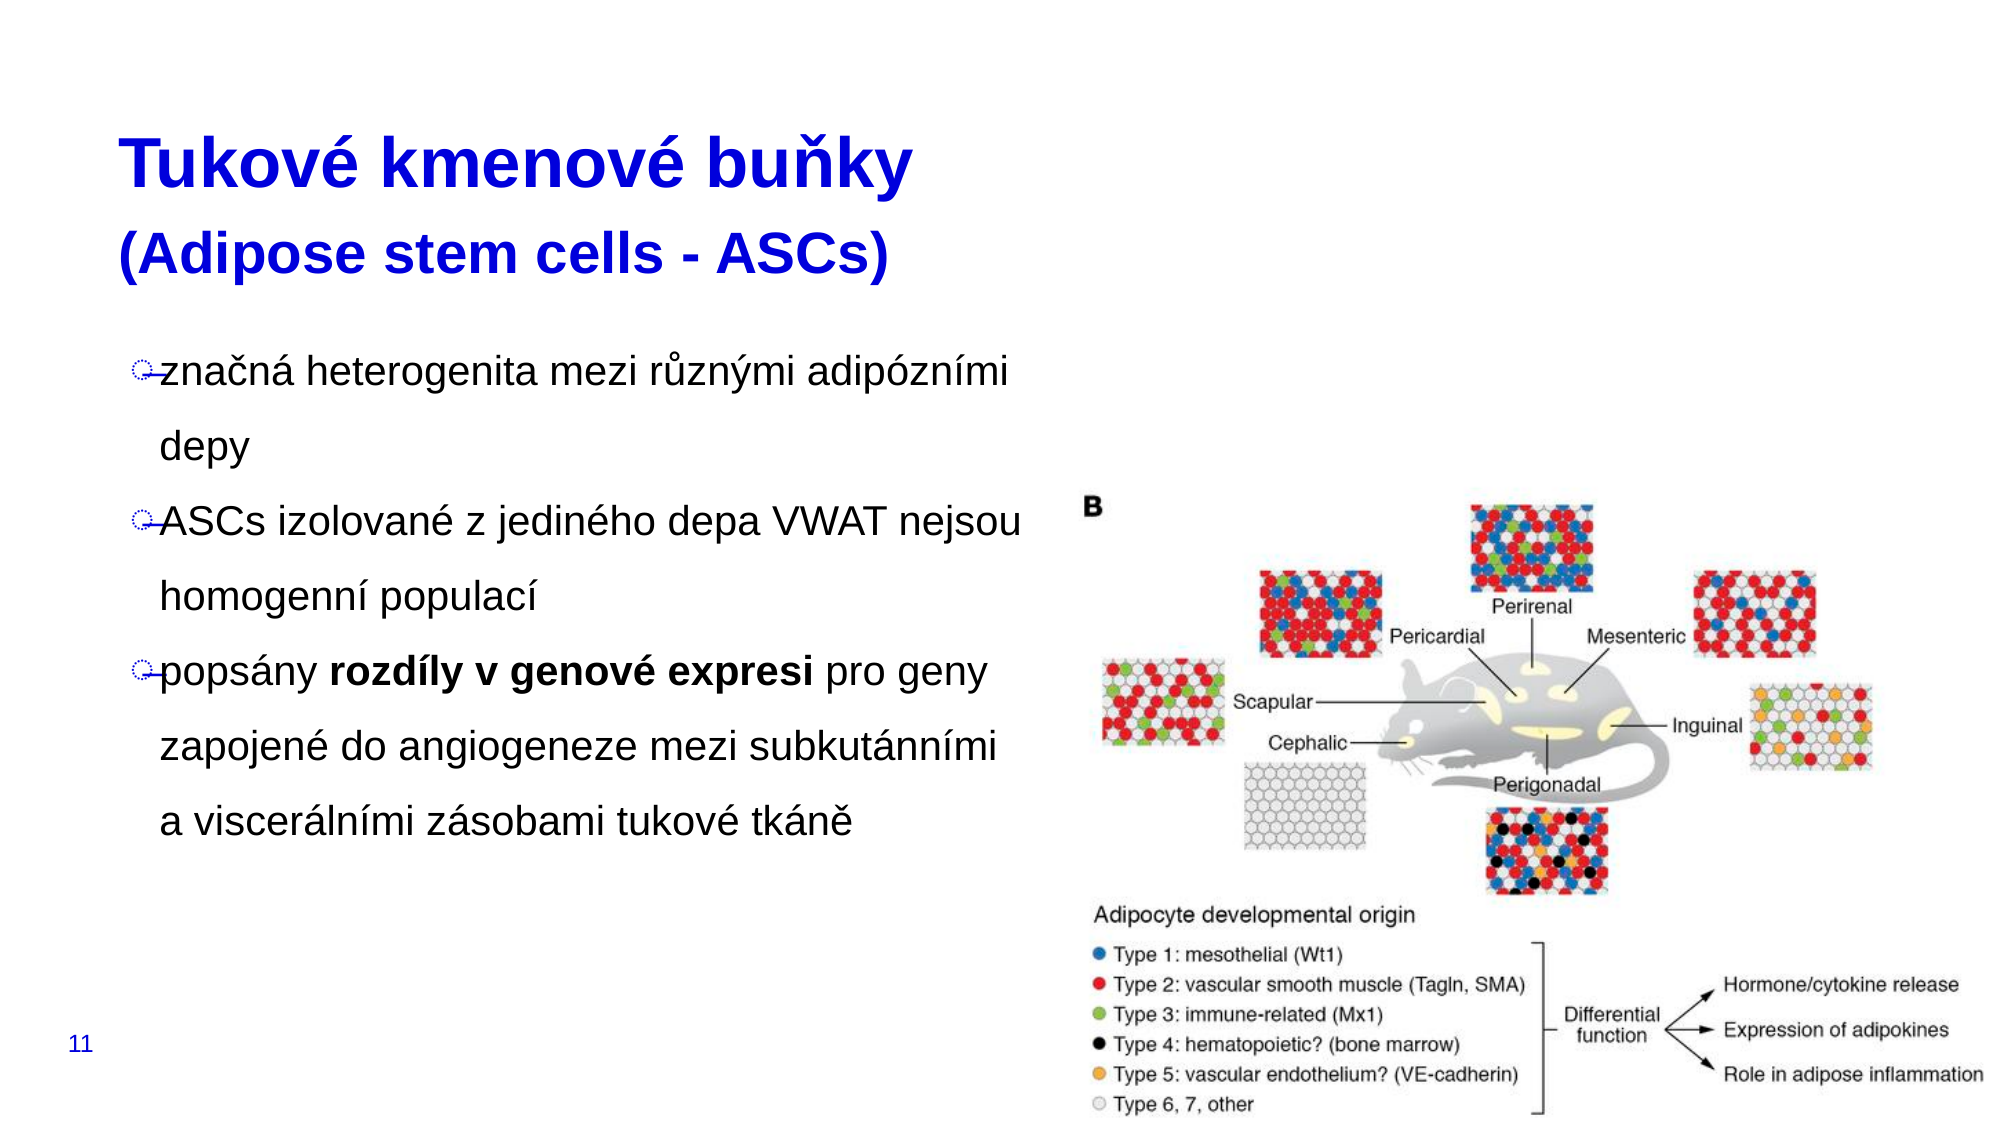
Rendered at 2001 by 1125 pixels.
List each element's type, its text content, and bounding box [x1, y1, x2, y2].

title Tukové kmenové buňky (Adipose stem cells - ASCs) [118, 118, 1883, 193]
list značná heterogenita mezi různými adipózními depy ASCs izolované z jediného depa VWAT nejsou homogenní populací popsány rozdíly v genové expresi pro geny zapojené do angiogeneze mezi subkutánními a viscerálními zásobami tukové tkáně [118, 280, 1023, 957]
picture [1061, 465, 2000, 1125]
slide_number 11 [67, 1021, 110, 1063]
